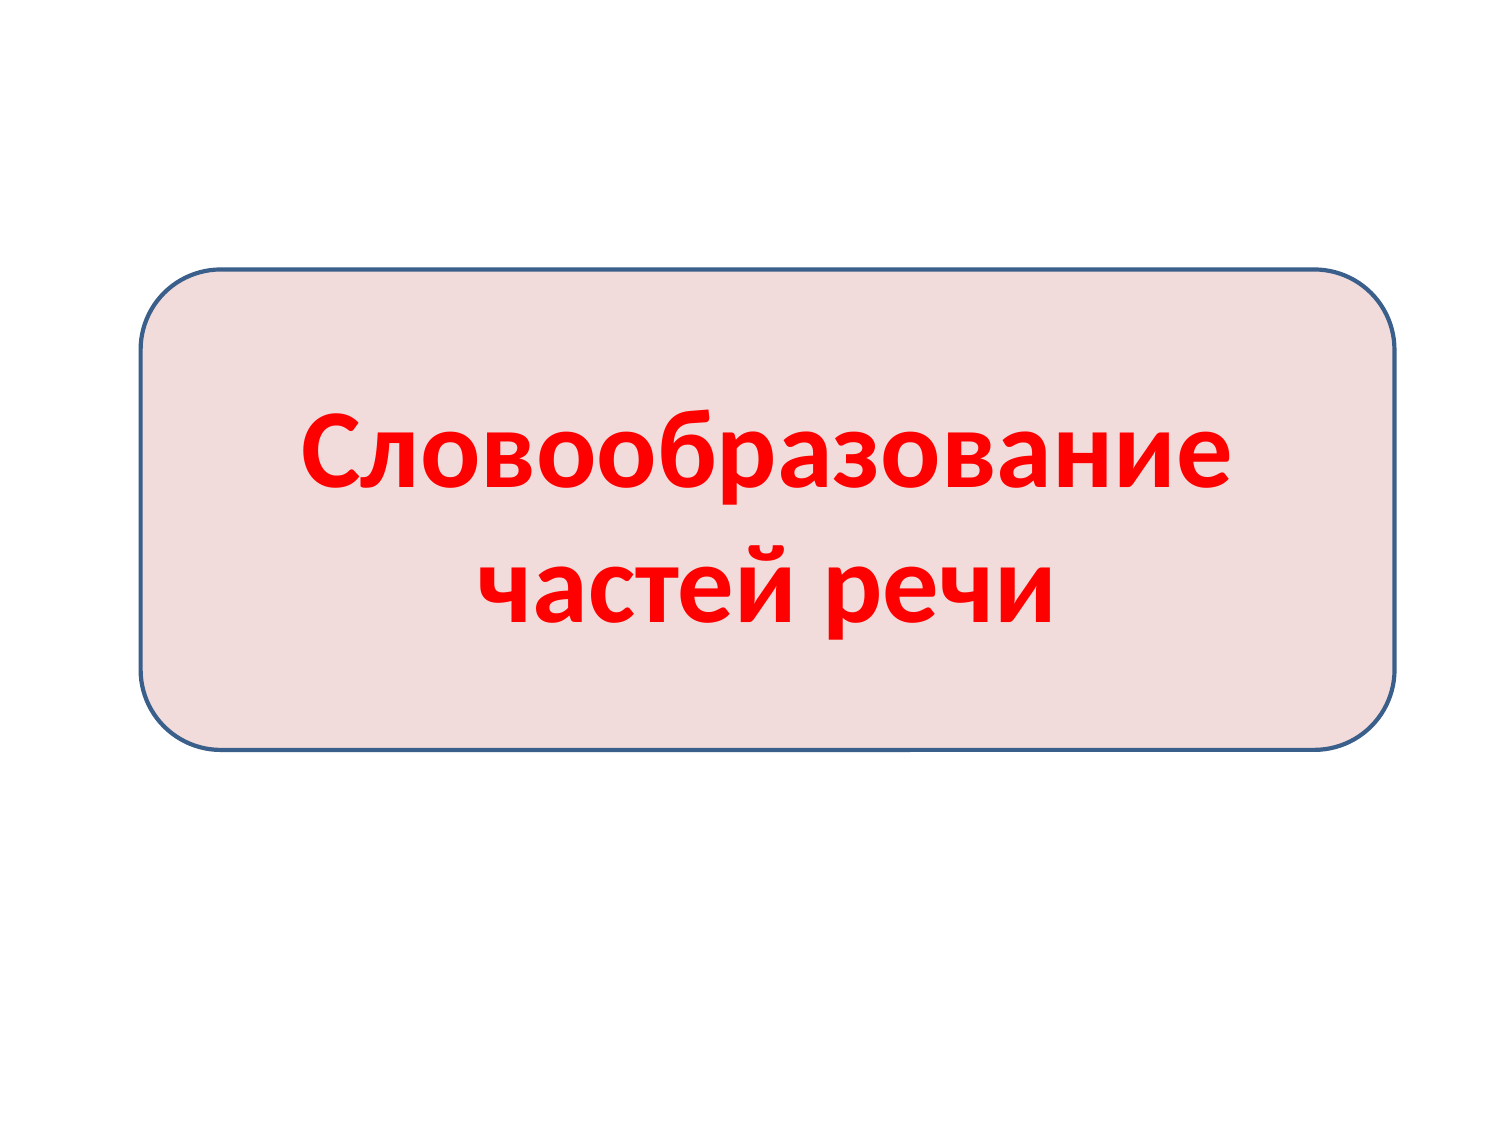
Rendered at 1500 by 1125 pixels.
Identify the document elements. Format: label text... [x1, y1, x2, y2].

text_box Словообразование частей речи [138, 267, 1397, 753]
